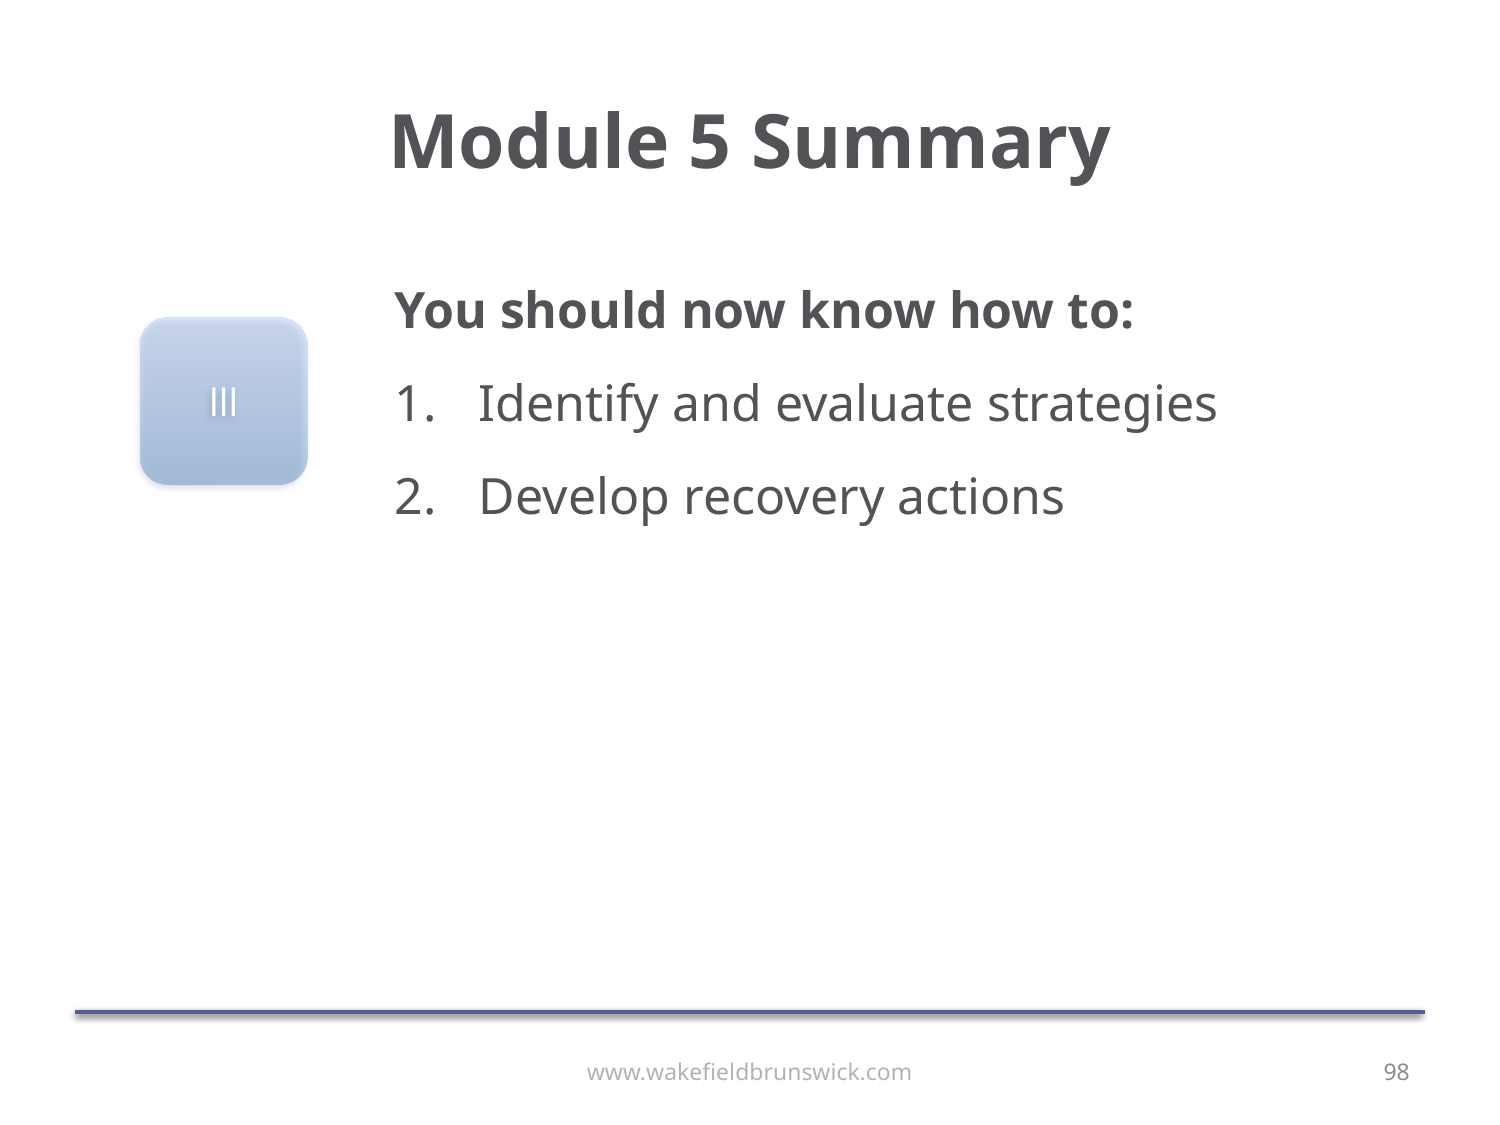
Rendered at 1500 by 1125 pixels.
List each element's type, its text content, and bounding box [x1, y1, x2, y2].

footer www.wakefieldbrunswick.com [512, 1042, 988, 1103]
slide_number 98 [1074, 1042, 1425, 1103]
list You should now know how to: Identify and evaluate strategies Develop recovery actions [379, 262, 1425, 864]
text_box lll [139, 316, 309, 486]
title Module 5 Summary [75, 45, 1425, 233]
